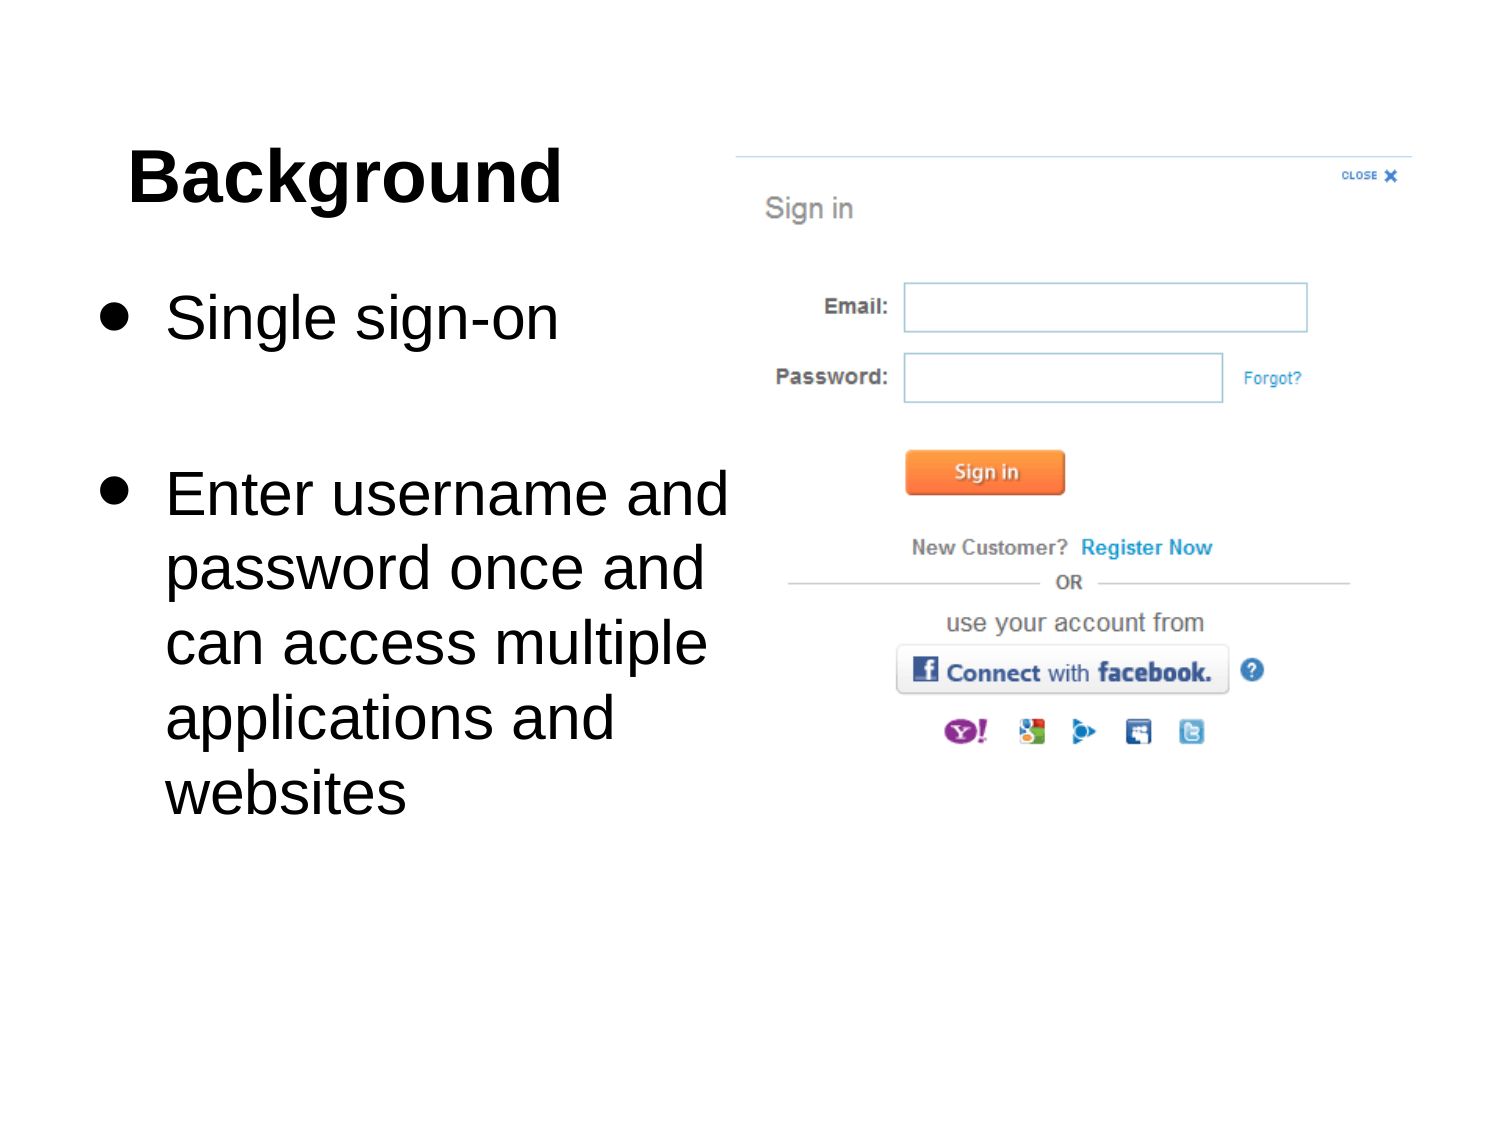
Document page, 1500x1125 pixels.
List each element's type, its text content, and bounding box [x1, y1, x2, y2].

list Single sign-on Enter username and password once and can access multiple applications and websites [75, 262, 762, 1078]
title Background [75, 45, 1425, 233]
text_box [735, 156, 1413, 968]
